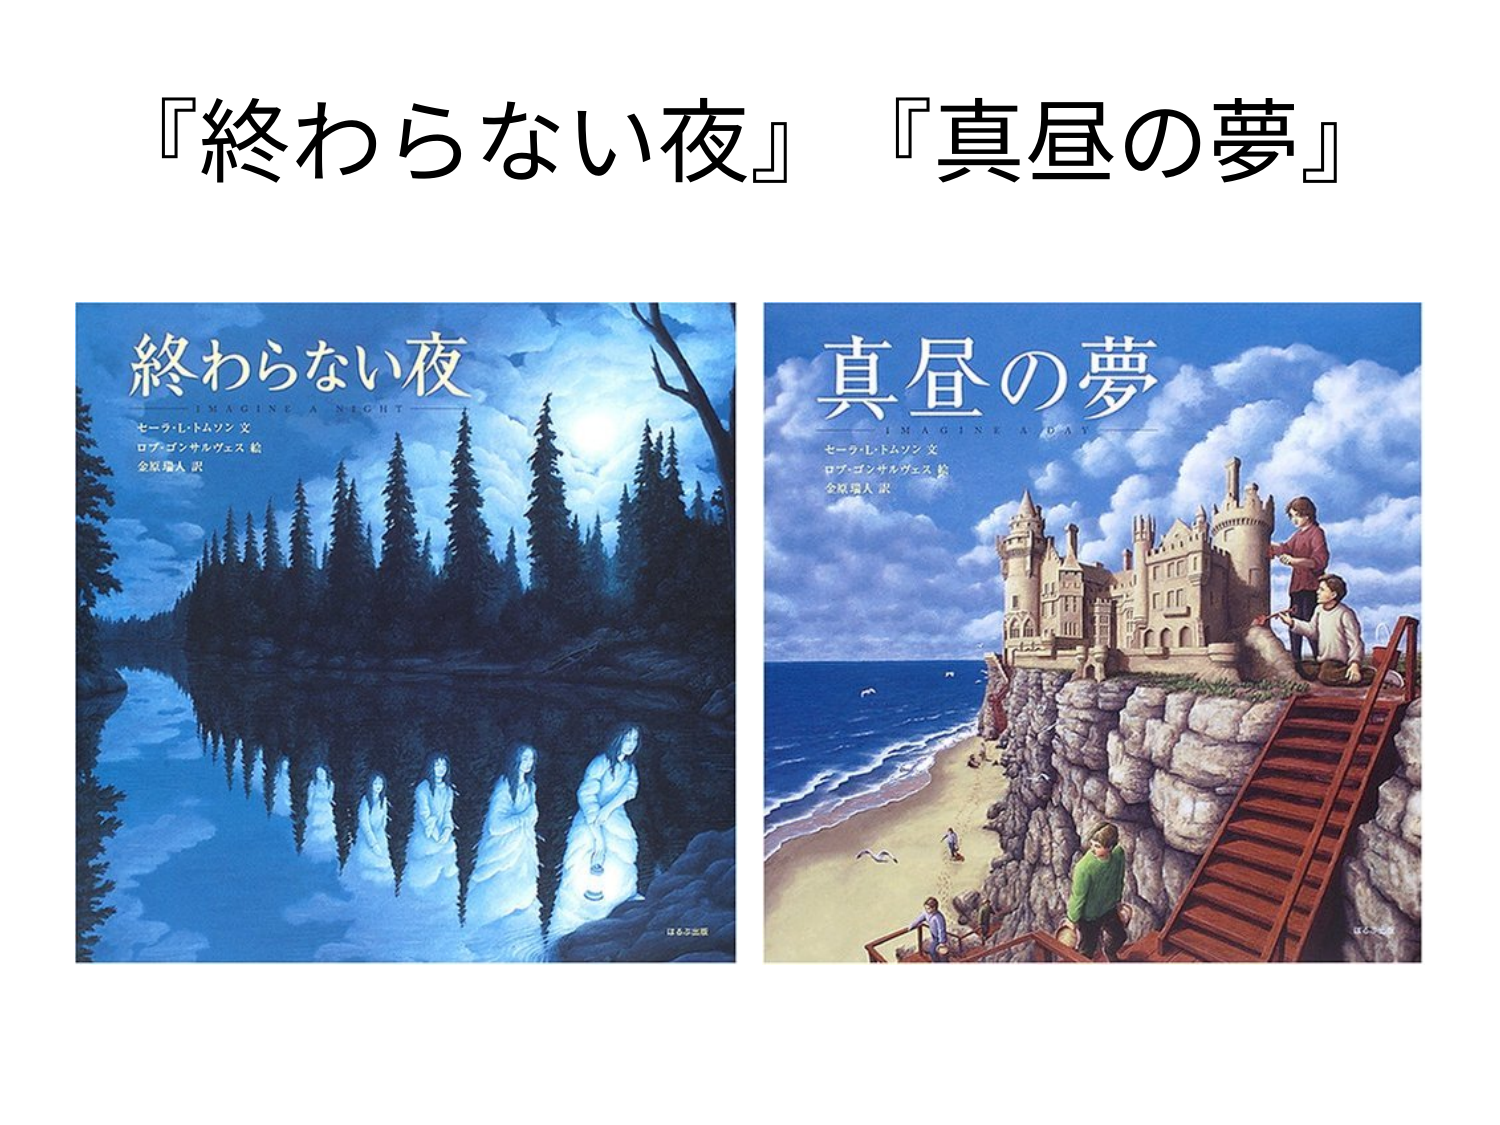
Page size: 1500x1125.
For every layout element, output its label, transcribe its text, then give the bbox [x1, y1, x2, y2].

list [762, 302, 1426, 966]
title 『終わらない夜』『真昼の夢』 [75, 45, 1425, 233]
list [74, 302, 738, 966]
